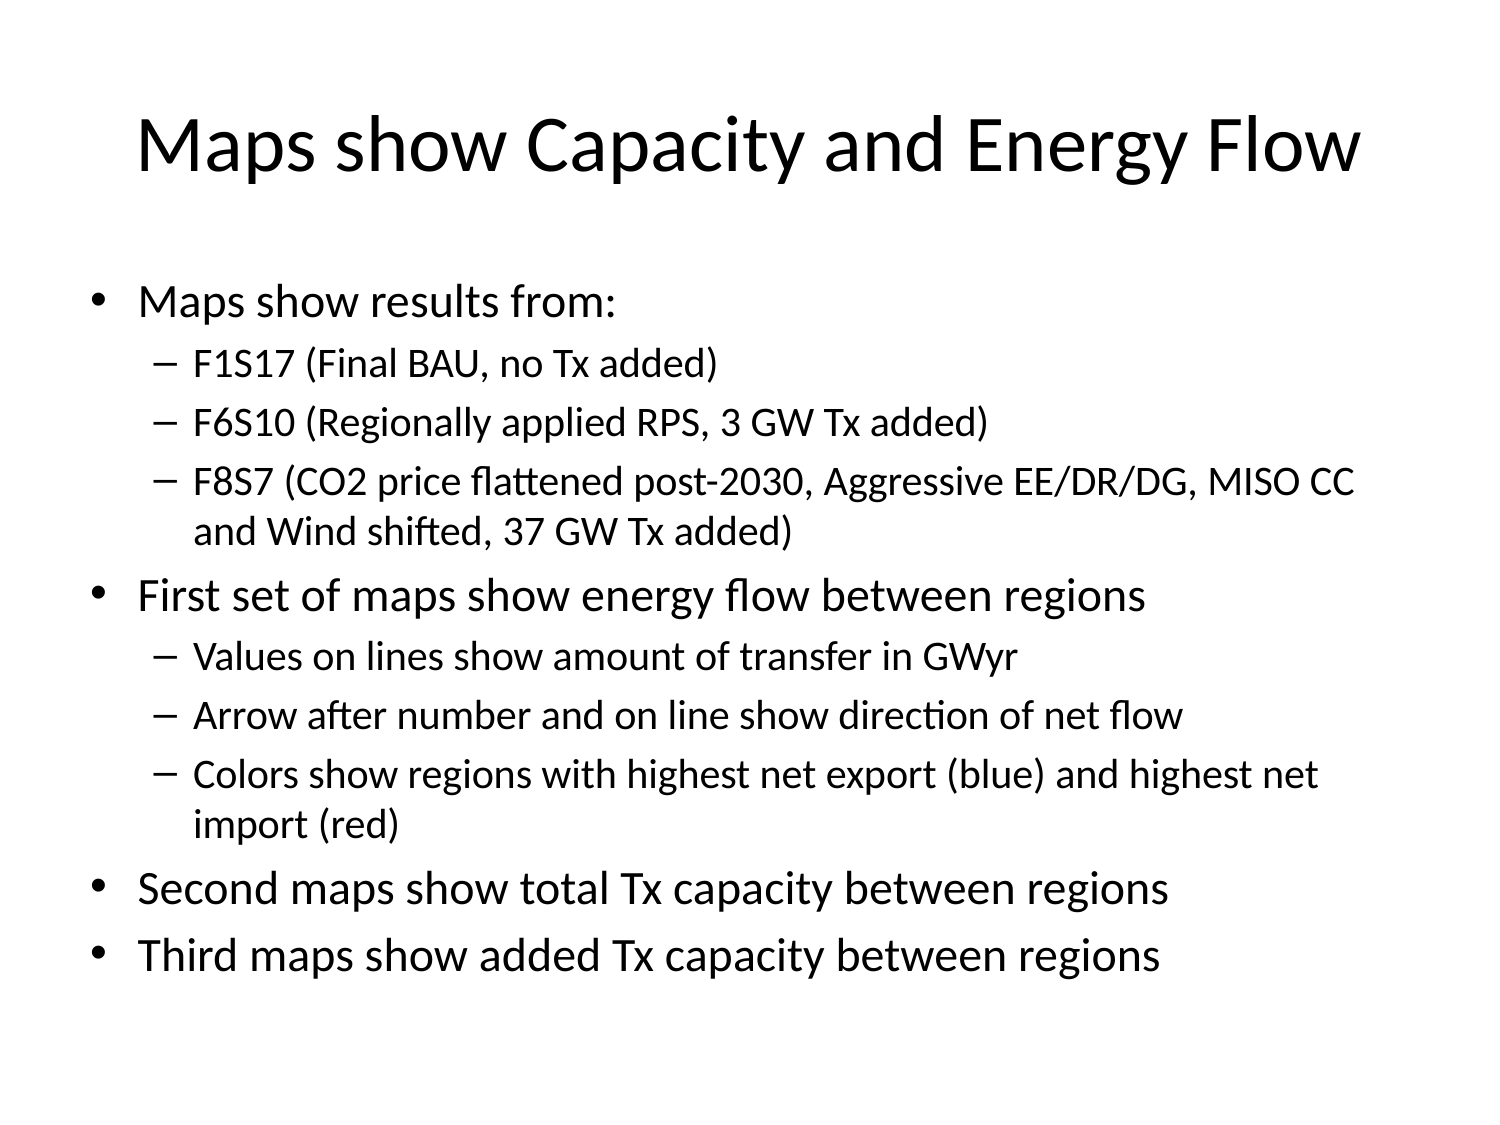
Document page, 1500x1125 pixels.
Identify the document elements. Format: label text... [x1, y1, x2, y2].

list Maps show results from: F1S17 (Final BAU, no Tx added) F6S10 (Regionally applied RPS, 3 GW Tx added) F8S7 (CO2 price flattened post-2030, Aggressive EE/DR/DG, MISO CC and Wind shifted, 37 GW Tx added) First set of maps show energy flow between regions Values on lines show amount of transfer in GWyr Arrow after number and on line show direction of net flow Colors show regions with highest net export (blue) and highest net import (red) Second maps show total Tx capacity between regions Third maps show added Tx capacity between regions [75, 262, 1425, 1005]
title Maps show Capacity and Energy Flow [75, 45, 1425, 233]
